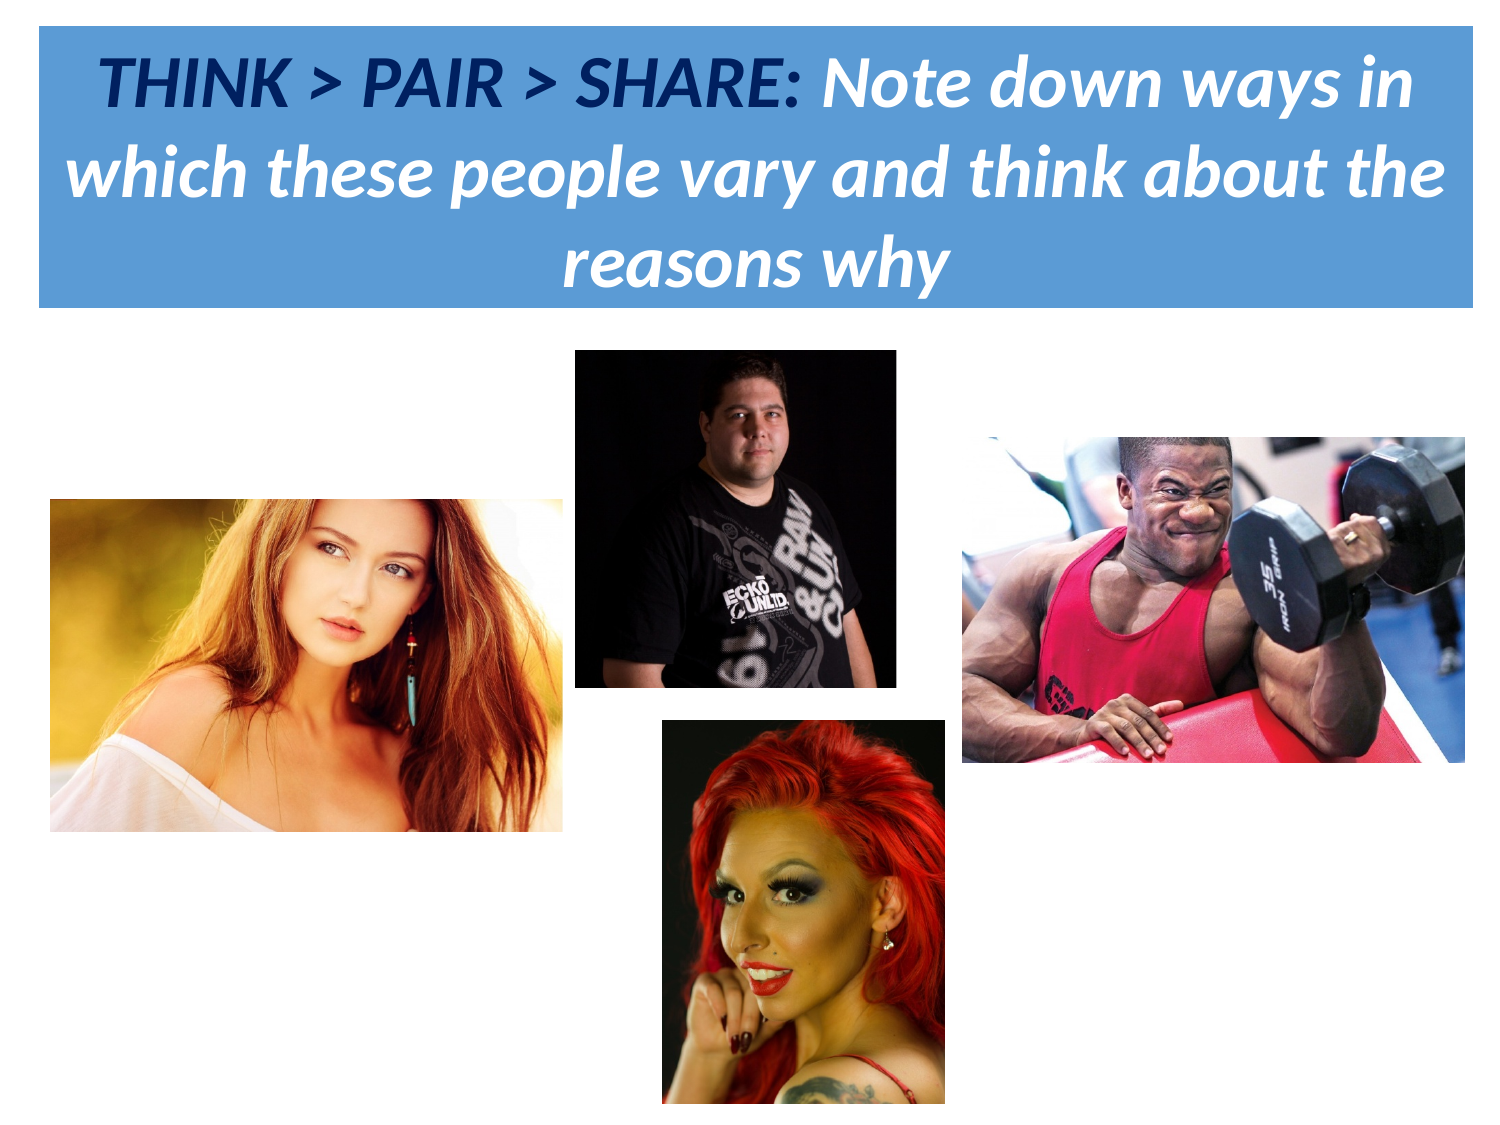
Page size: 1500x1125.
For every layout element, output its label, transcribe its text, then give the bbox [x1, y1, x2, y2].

picture [574, 349, 897, 688]
picture [662, 720, 945, 1104]
picture [49, 499, 563, 832]
text_box THINK > PAIR > SHARE: Note down ways in which these people vary and think about the reasons why [36, 23, 1476, 311]
picture [962, 437, 1465, 763]
